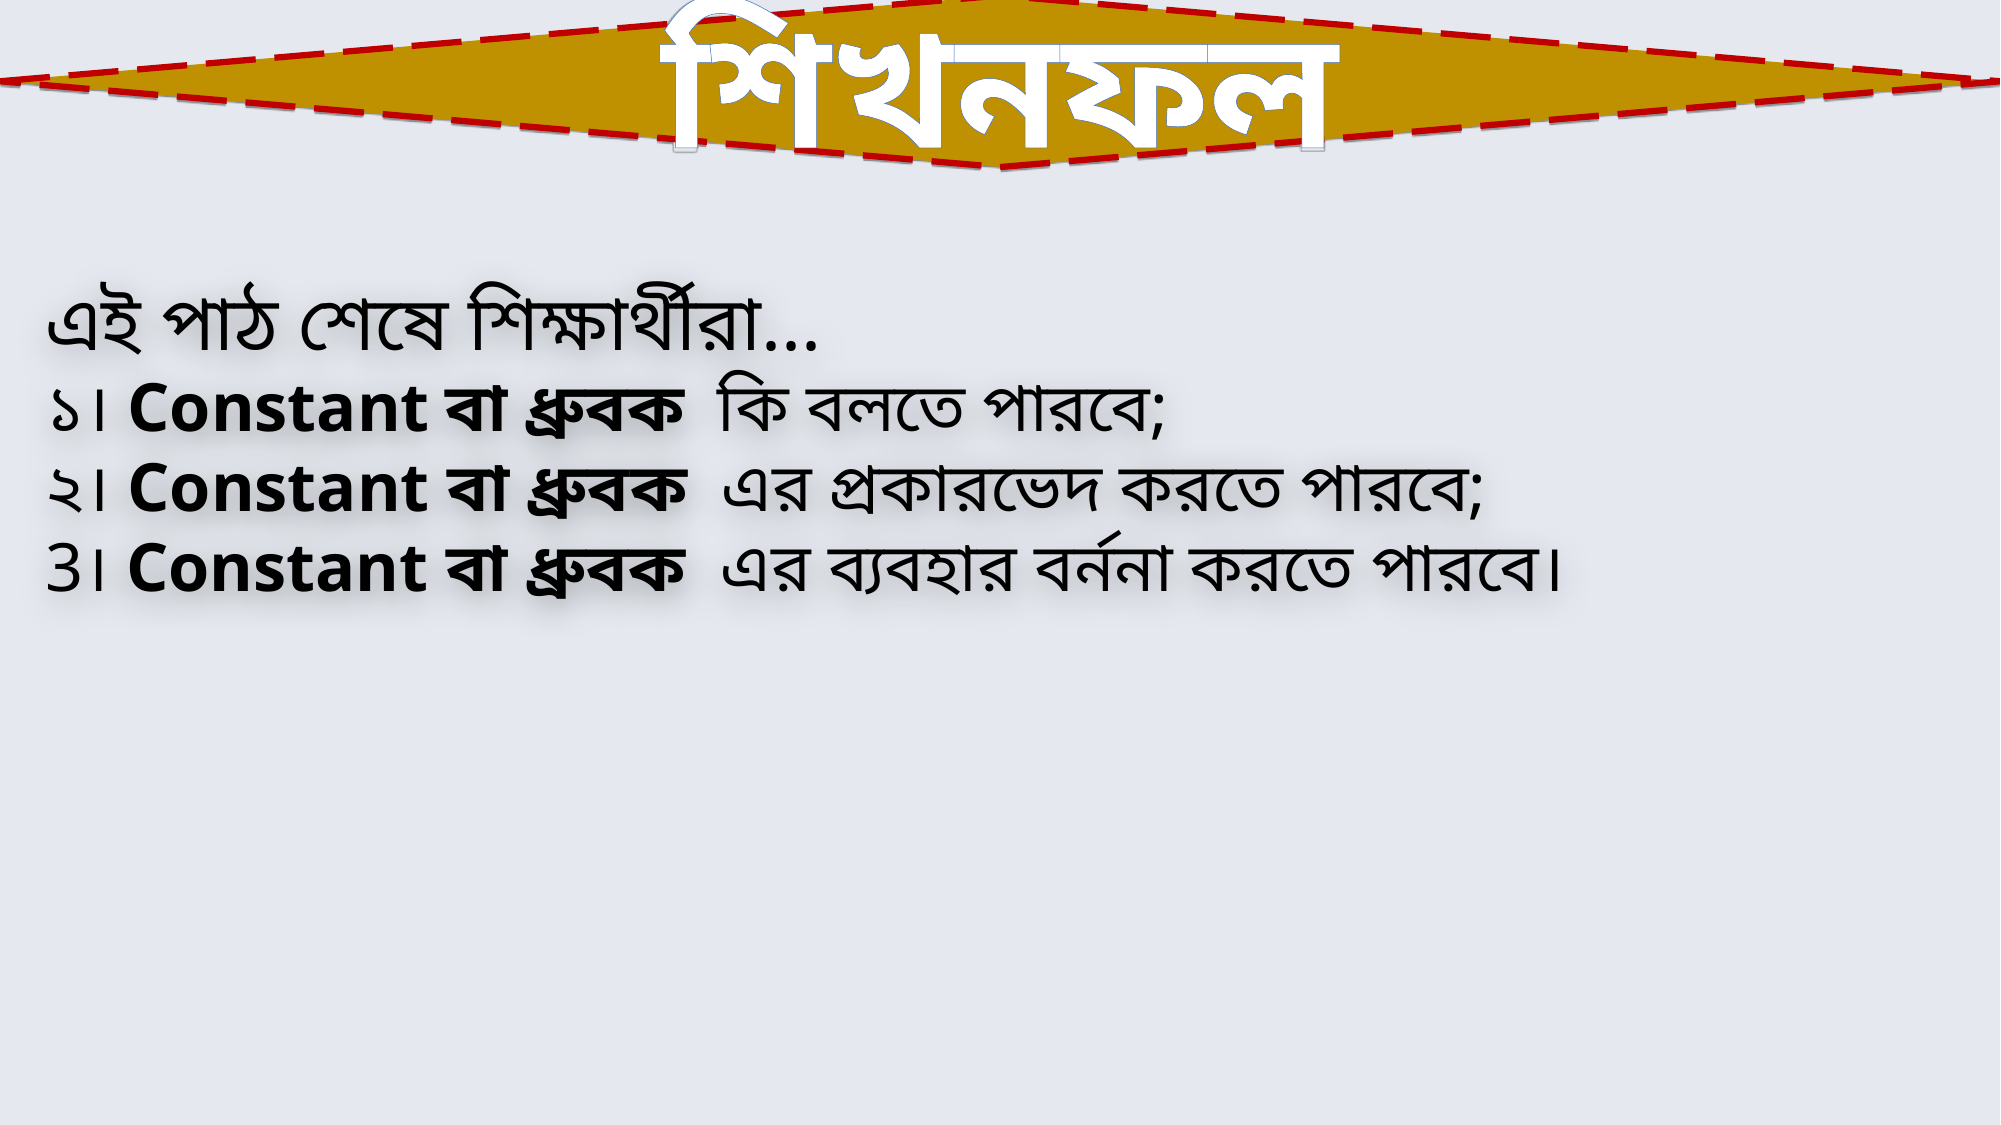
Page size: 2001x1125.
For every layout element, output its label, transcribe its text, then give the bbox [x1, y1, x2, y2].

text_box শিখনফল [0, 0, 2000, 168]
text_box এই পাঠ শেষে শিক্ষার্থীরা... ১। Constant বা ধ্রুবক কি বলতে পারবে; ২। Constant বা ধ্রুবক এর প্রকারভেদ করতে পারবে; 3। Constant বা ধ্রুবক এর ব্যবহার বর্ননা করতে পারবে। [30, 267, 1843, 613]
